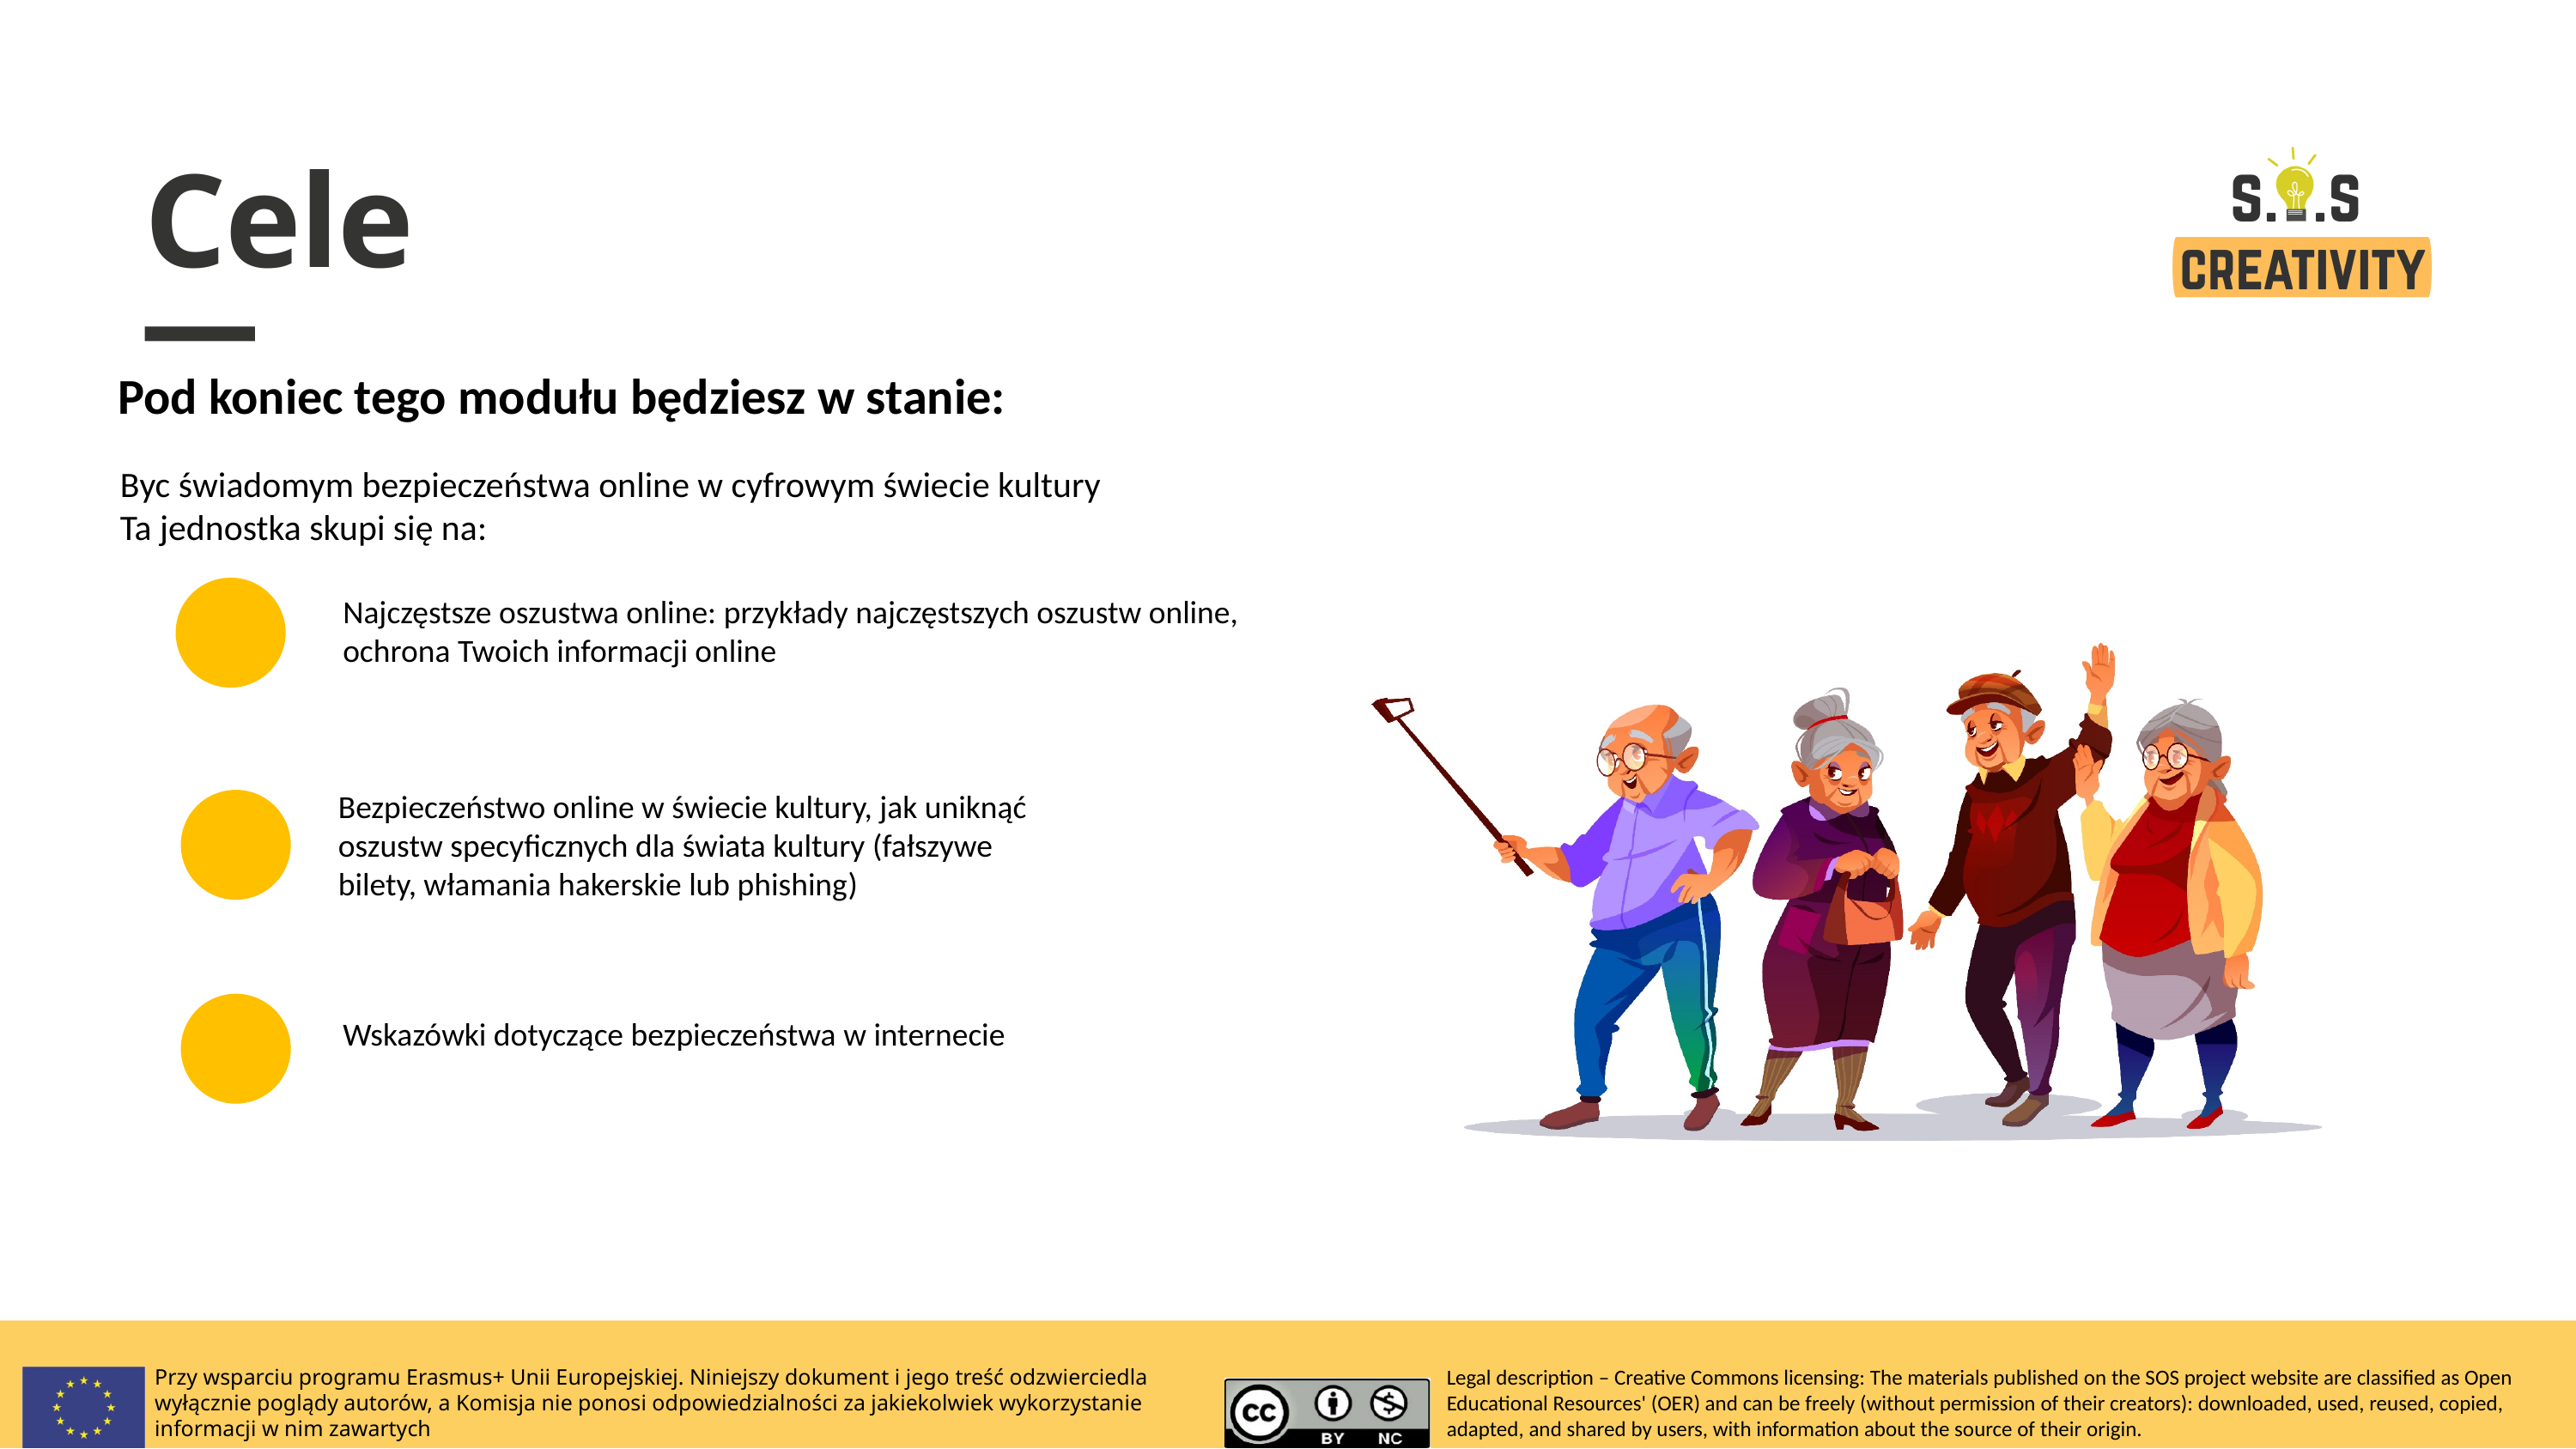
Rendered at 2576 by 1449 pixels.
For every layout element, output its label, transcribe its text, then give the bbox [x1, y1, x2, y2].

text_box Pod koniec tego modułu będziesz w stanie: [118, 362, 1821, 453]
picture [1224, 1378, 1431, 1449]
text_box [106, 455, 2384, 688]
picture [2172, 147, 2432, 298]
text_box Cele [143, 136, 1674, 294]
picture [1338, 592, 2355, 1174]
text_box Legal description – Creative Commons licensing: The materials published on the SOS project website are classified as Open Educational Resources' (OER) and can be freely (without permission of their creators): downloaded, used, reused, copied, adapted, and shared by users, with information about the source of their origin. [1434, 1357, 2576, 1447]
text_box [180, 993, 1246, 1104]
picture [22, 1367, 145, 1449]
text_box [180, 779, 1048, 911]
text_box Przy wsparciu programu Erasmus+ Unii Europejskiej. Niniejszy dokument i jego treść odzwierciedla wyłącznie poglądy autorów, a Komisja nie ponosi odpowiedzialności za jakiekolwiek wykorzystanie informacji w nim zawartych [142, 1357, 1225, 1447]
